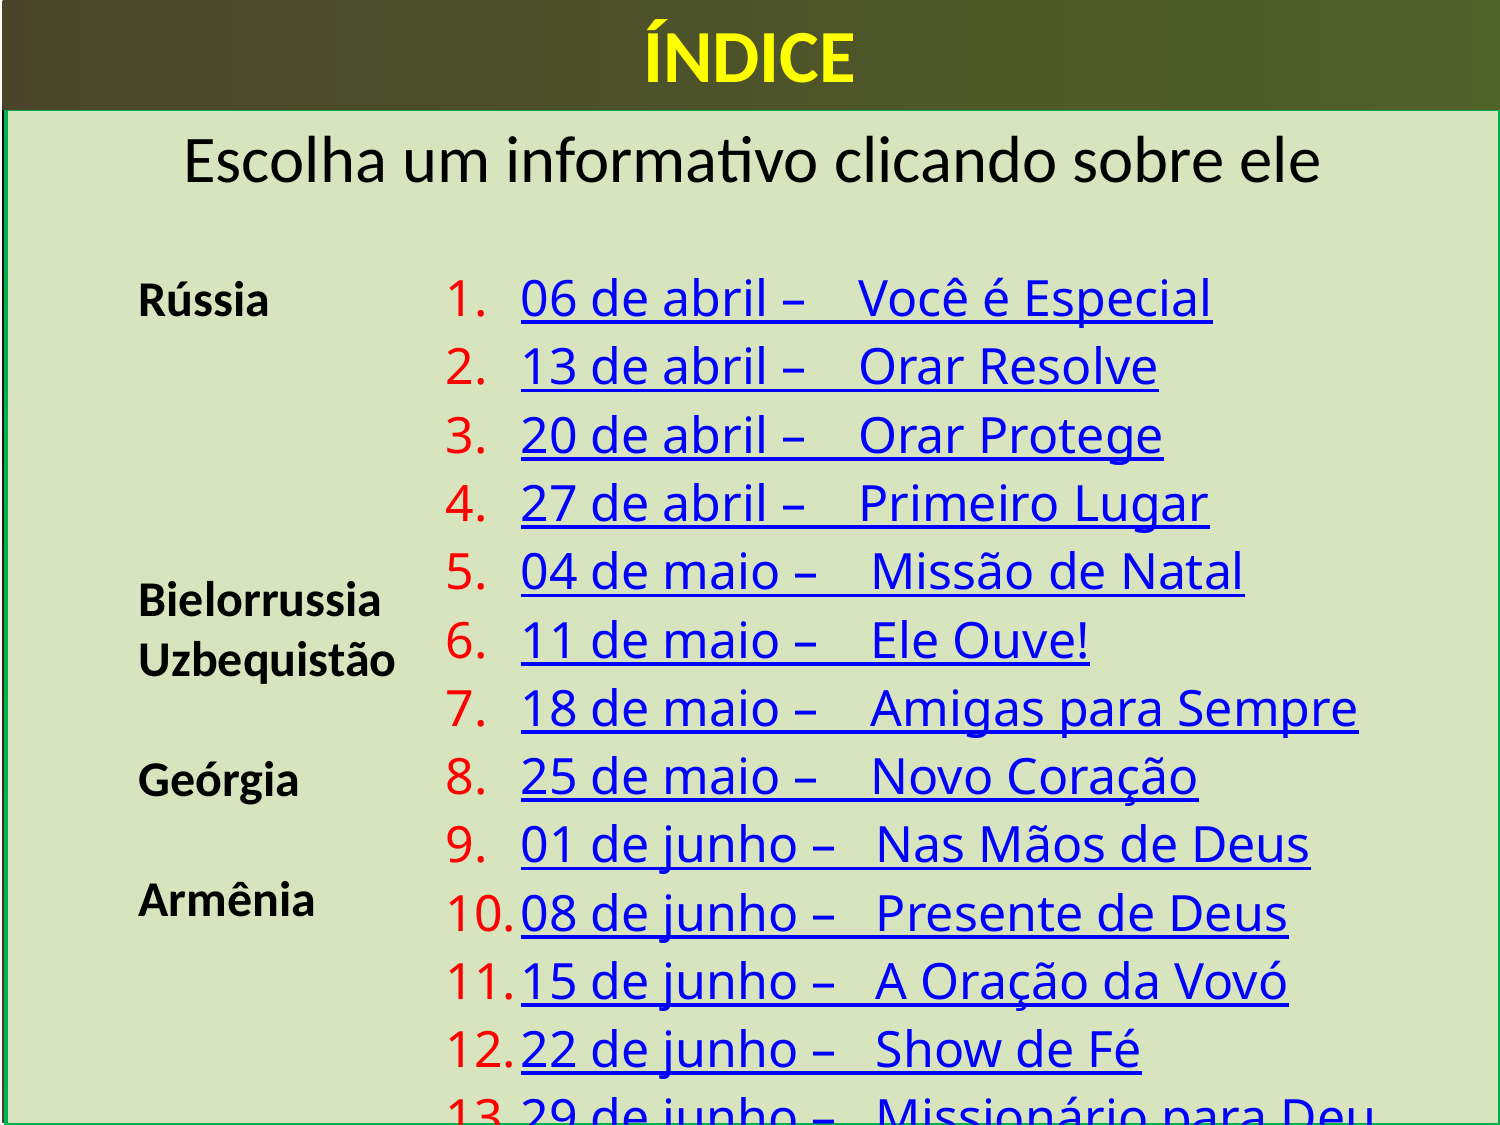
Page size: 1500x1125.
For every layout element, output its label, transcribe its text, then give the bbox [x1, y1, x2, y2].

text_box Escolha um informativo clicando sobre ele [5, 113, 1500, 200]
text_box Rússia Bielorrussia Uzbequistão Geórgia Armênia [123, 259, 432, 935]
list ÍNDICE [2, 0, 1497, 110]
text_box 06 de abril – Você é Especial 13 de abril – Orar Resolve 20 de abril – Orar Protege 27 de abril – Primeiro Lugar 04 de maio – Missão de Natal 11 de maio – Ele Ouve! 18 de maio – Amigas para Sempre 25 de maio – Novo Coração 01 de junho – Nas Mãos de Deus 08 de junho – Presente de Deus 15 de junho – A Oração da Vovó 22 de junho – Show de Fé 29 de junho – Missionário para Deus [430, 259, 1400, 1125]
